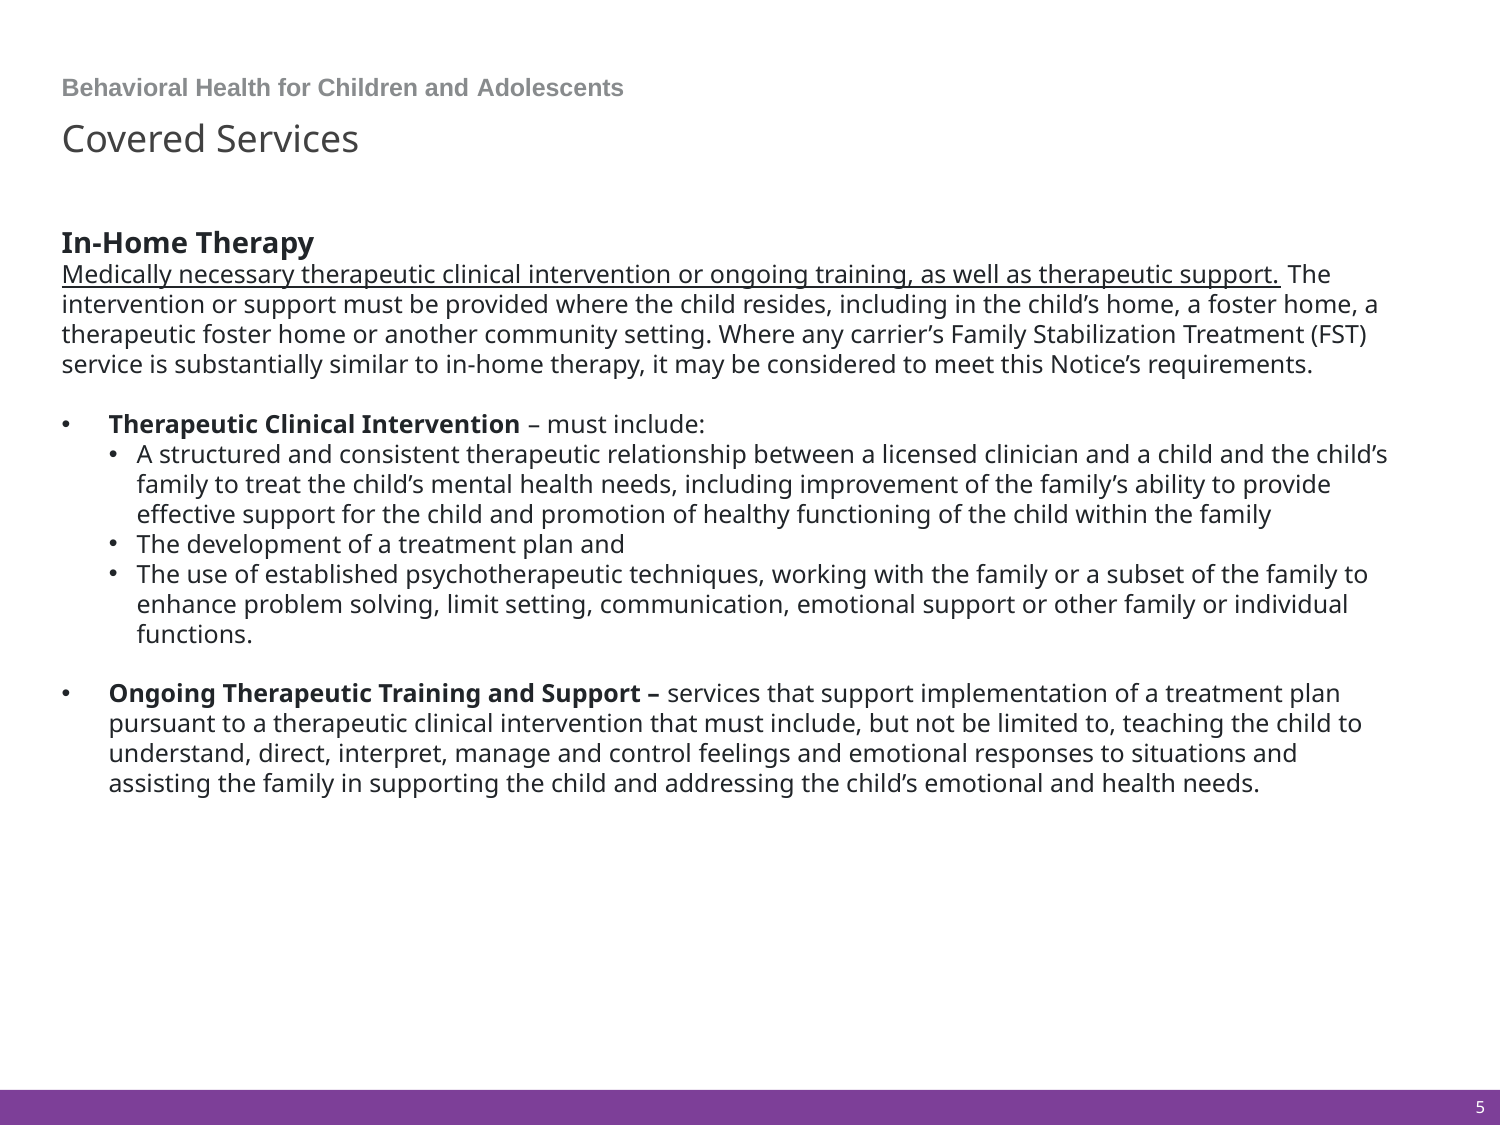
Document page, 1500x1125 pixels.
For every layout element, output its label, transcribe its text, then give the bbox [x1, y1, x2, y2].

text_box In-Home Therapy Medically necessary therapeutic clinical intervention or ongoing training, as well as therapeutic support. The intervention or support must be provided where the child resides, including in the child’s home, a foster home, a therapeutic foster home or another community setting. Where any carrier’s Family Stabilization Treatment (FST) service is substantially similar to in-home therapy, it may be considered to meet this Notice’s requirements. Therapeutic Clinical Intervention – must include: A structured and consistent therapeutic relationship between a licensed clinician and a child and the child’s family to treat the child’s mental health needs, including improvement of the family’s ability to provide effective support for the child and promotion of healthy functioning of the child within the family The development of a treatment plan and The use of established psychotherapeutic techniques, working with the family or a subset of the family to enhance problem solving, limit setting, communication, emotional support or other family or individual functions. Ongoing Therapeutic Training and Support – services that support implementation of a treatment plan pursuant to a therapeutic clinical intervention that must include, but not be limited to, teaching the child to understand, direct, interpret, manage and control feelings and emotional responses to situations and assisting the family in supporting the child and addressing the child’s emotional and health needs. [61, 223, 1393, 828]
list Behavioral Health for Children and Adolescents [61, 56, 1413, 102]
slide_number 5 [1378, 1089, 1500, 1125]
title Covered Services [61, 120, 1413, 184]
